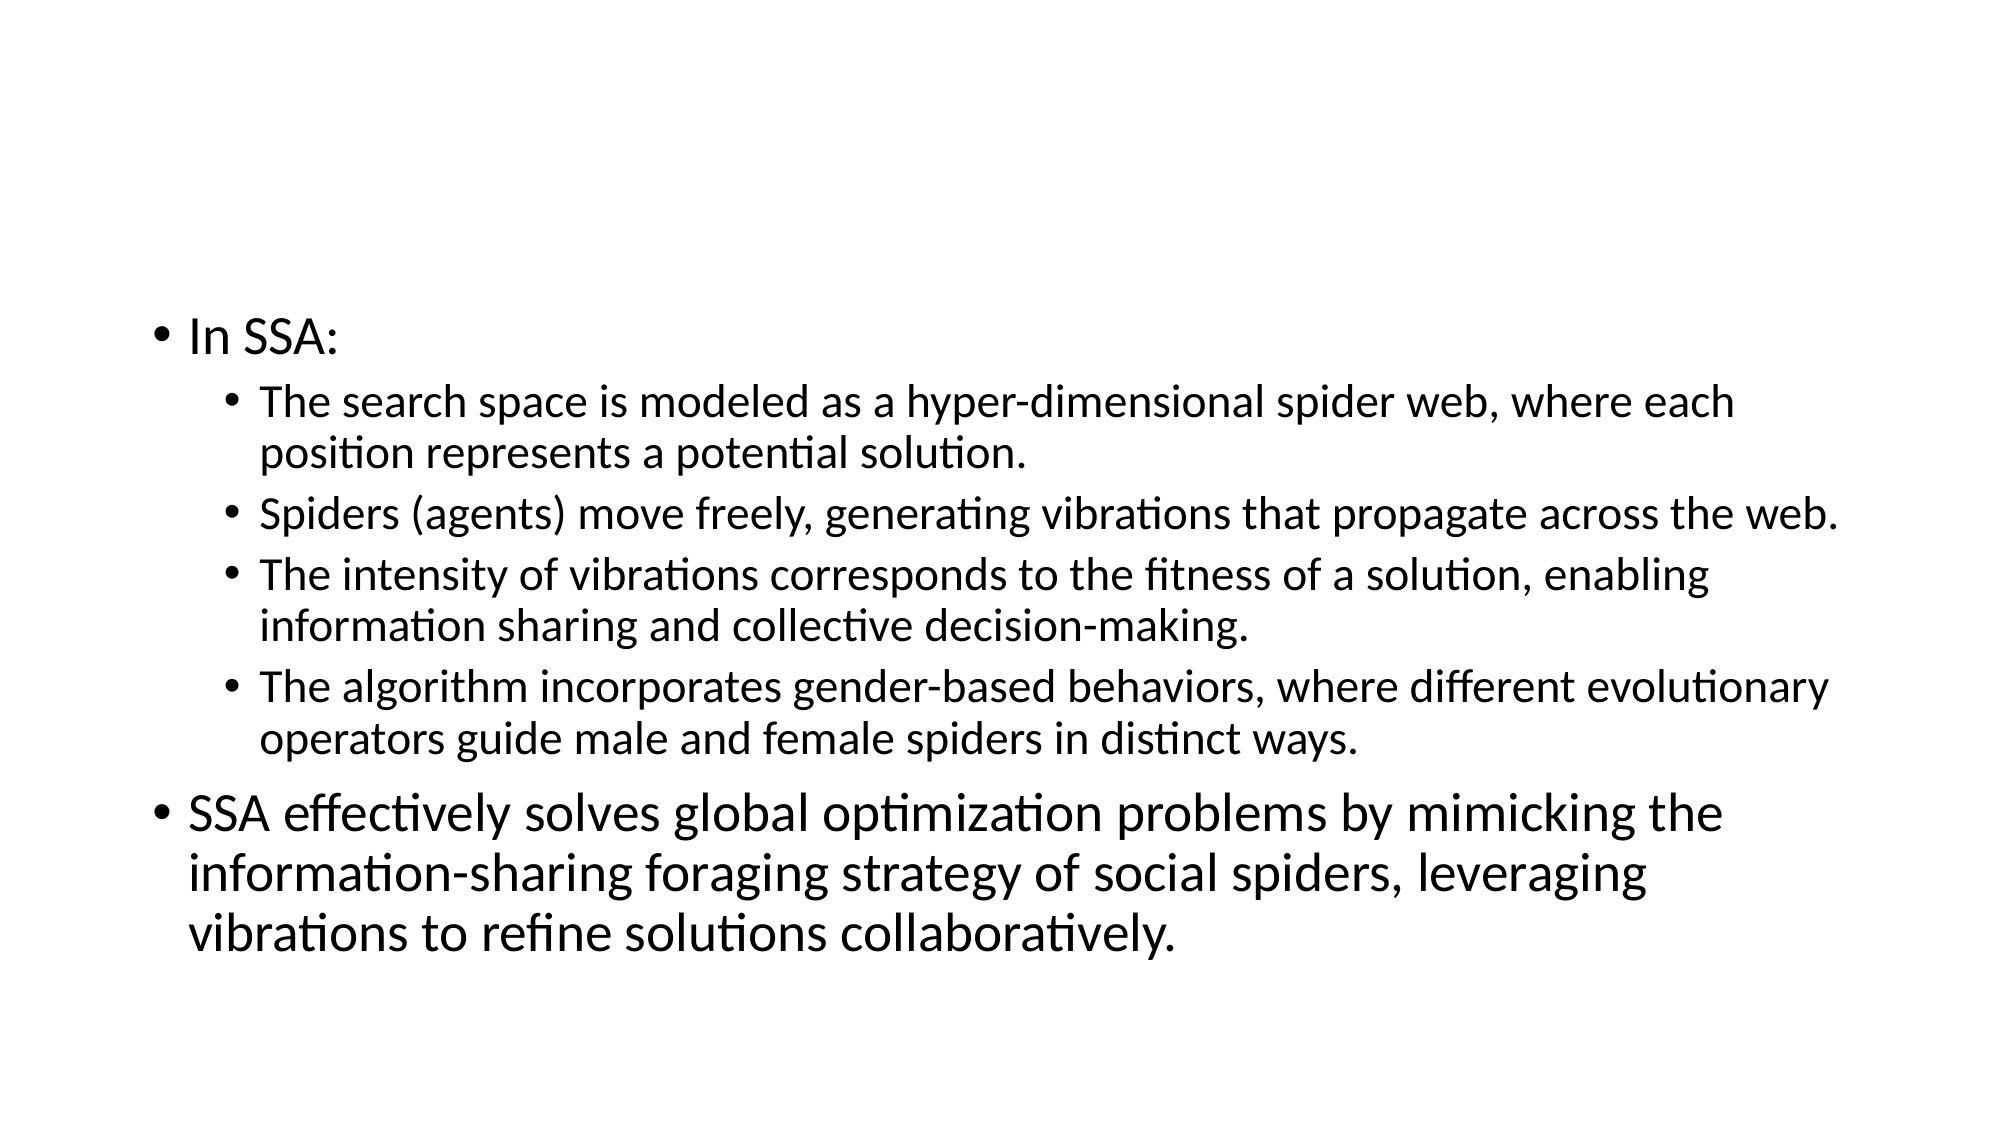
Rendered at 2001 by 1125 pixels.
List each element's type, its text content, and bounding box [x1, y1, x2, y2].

list In SSA: The search space is modeled as a hyper-dimensional spider web, where each position represents a potential solution. Spiders (agents) move freely, generating vibrations that propagate across the web. The intensity of vibrations corresponds to the fitness of a solution, enabling information sharing and collective decision-making. The algorithm incorporates gender-based behaviors, where different evolutionary operators guide male and female spiders in distinct ways. SSA effectively solves global optimization problems by mimicking the information-sharing foraging strategy of social spiders, leveraging vibrations to refine solutions collaboratively. [137, 299, 1863, 1014]
